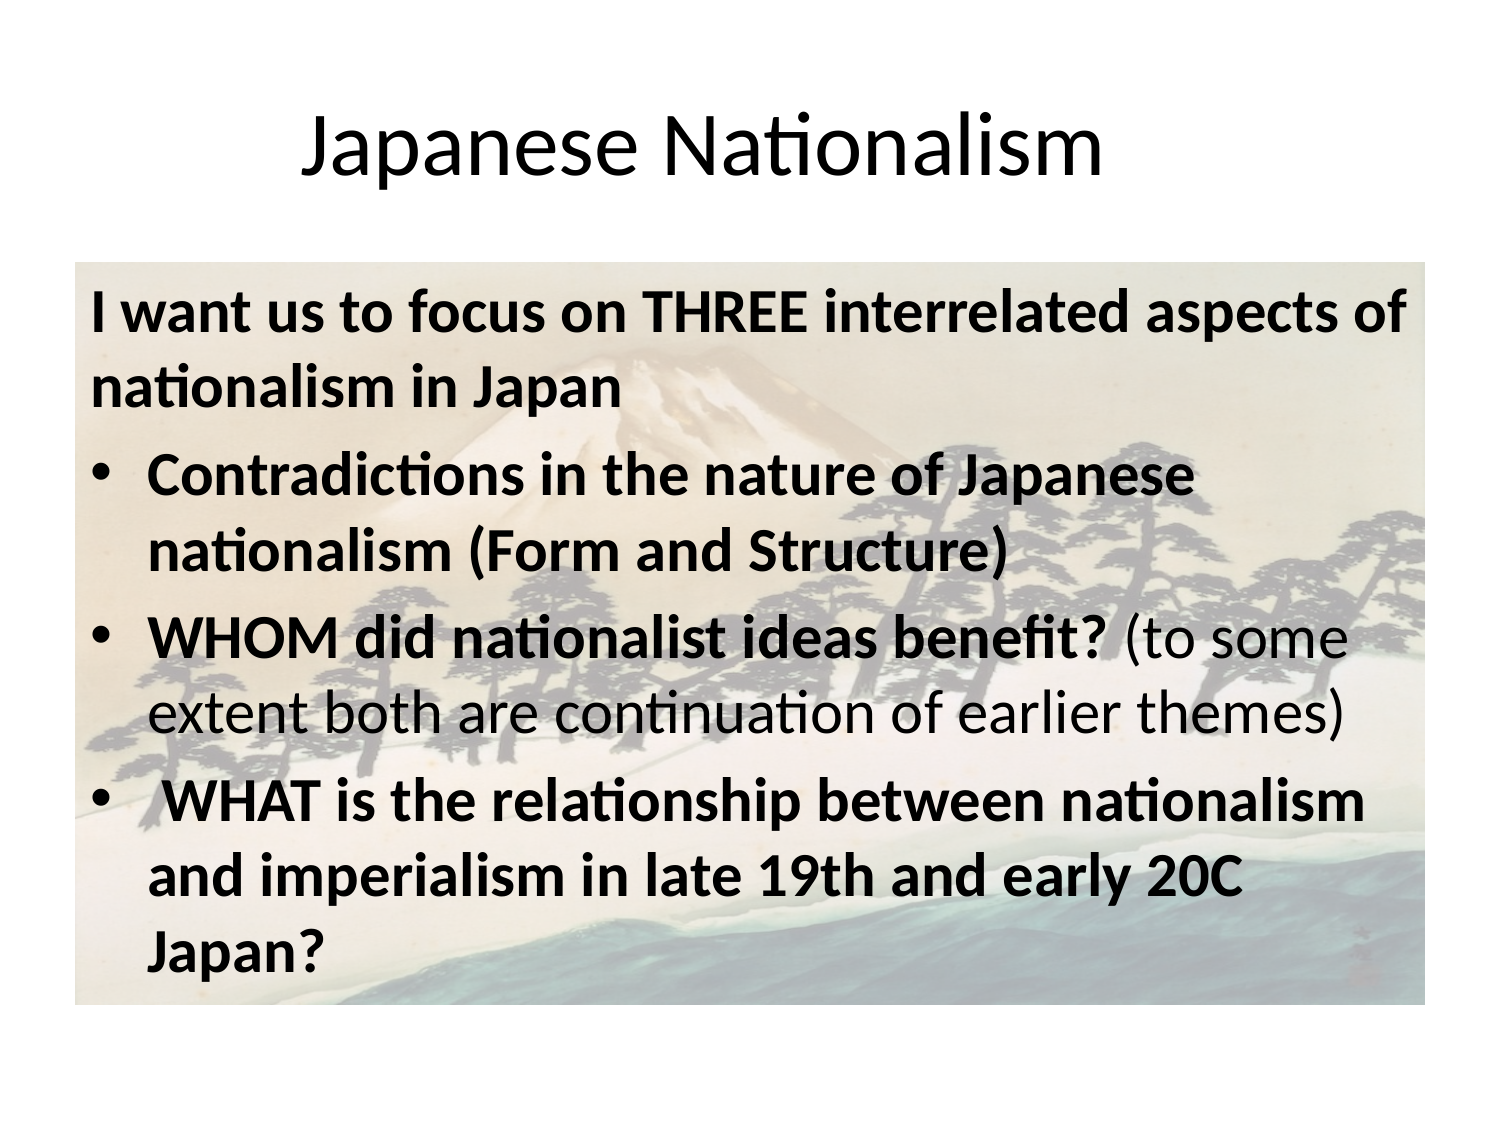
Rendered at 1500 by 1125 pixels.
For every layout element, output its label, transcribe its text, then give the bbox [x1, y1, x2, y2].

list I want us to focus on THREE interrelated aspects of nationalism in Japan Contradictions in the nature of Japanese nationalism (Form and Structure) WHOM did nationalist ideas benefit? (to some extent both are continuation of earlier themes) WHAT is the relationship between nationalism and imperialism in late 19th and early 20C Japan? [75, 262, 1425, 1005]
title Japanese Nationalism [75, 45, 1425, 233]
